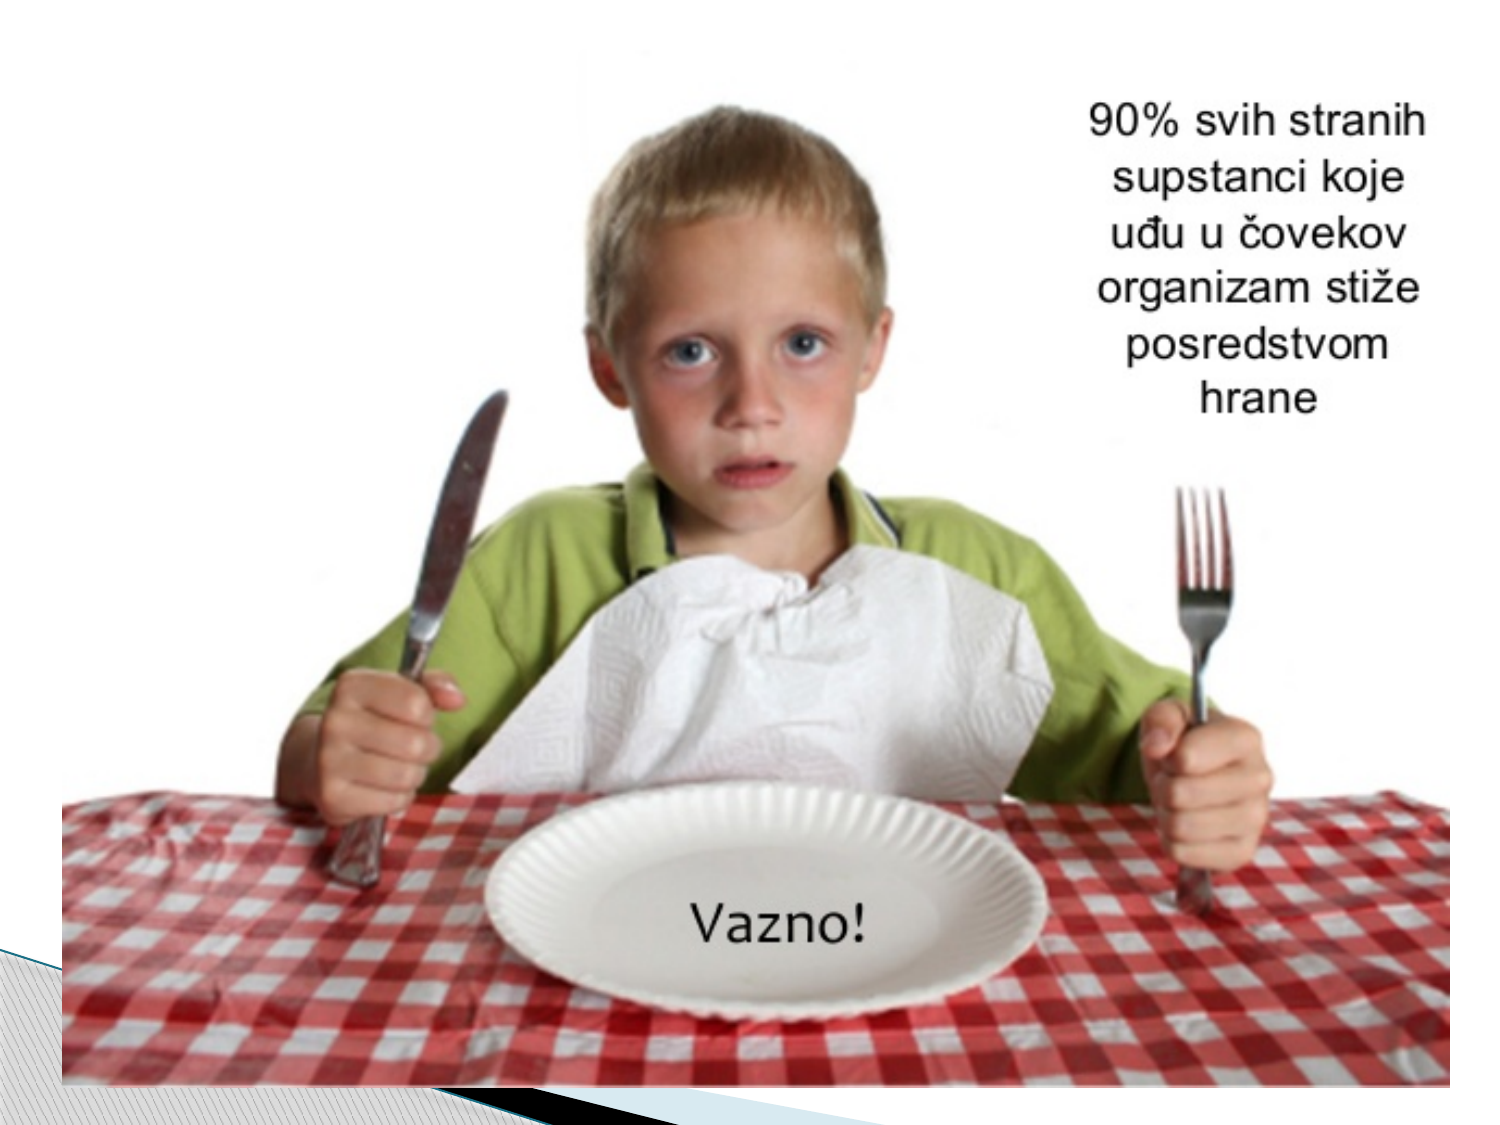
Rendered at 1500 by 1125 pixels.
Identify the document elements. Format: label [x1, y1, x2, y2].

list [62, 49, 1451, 1088]
